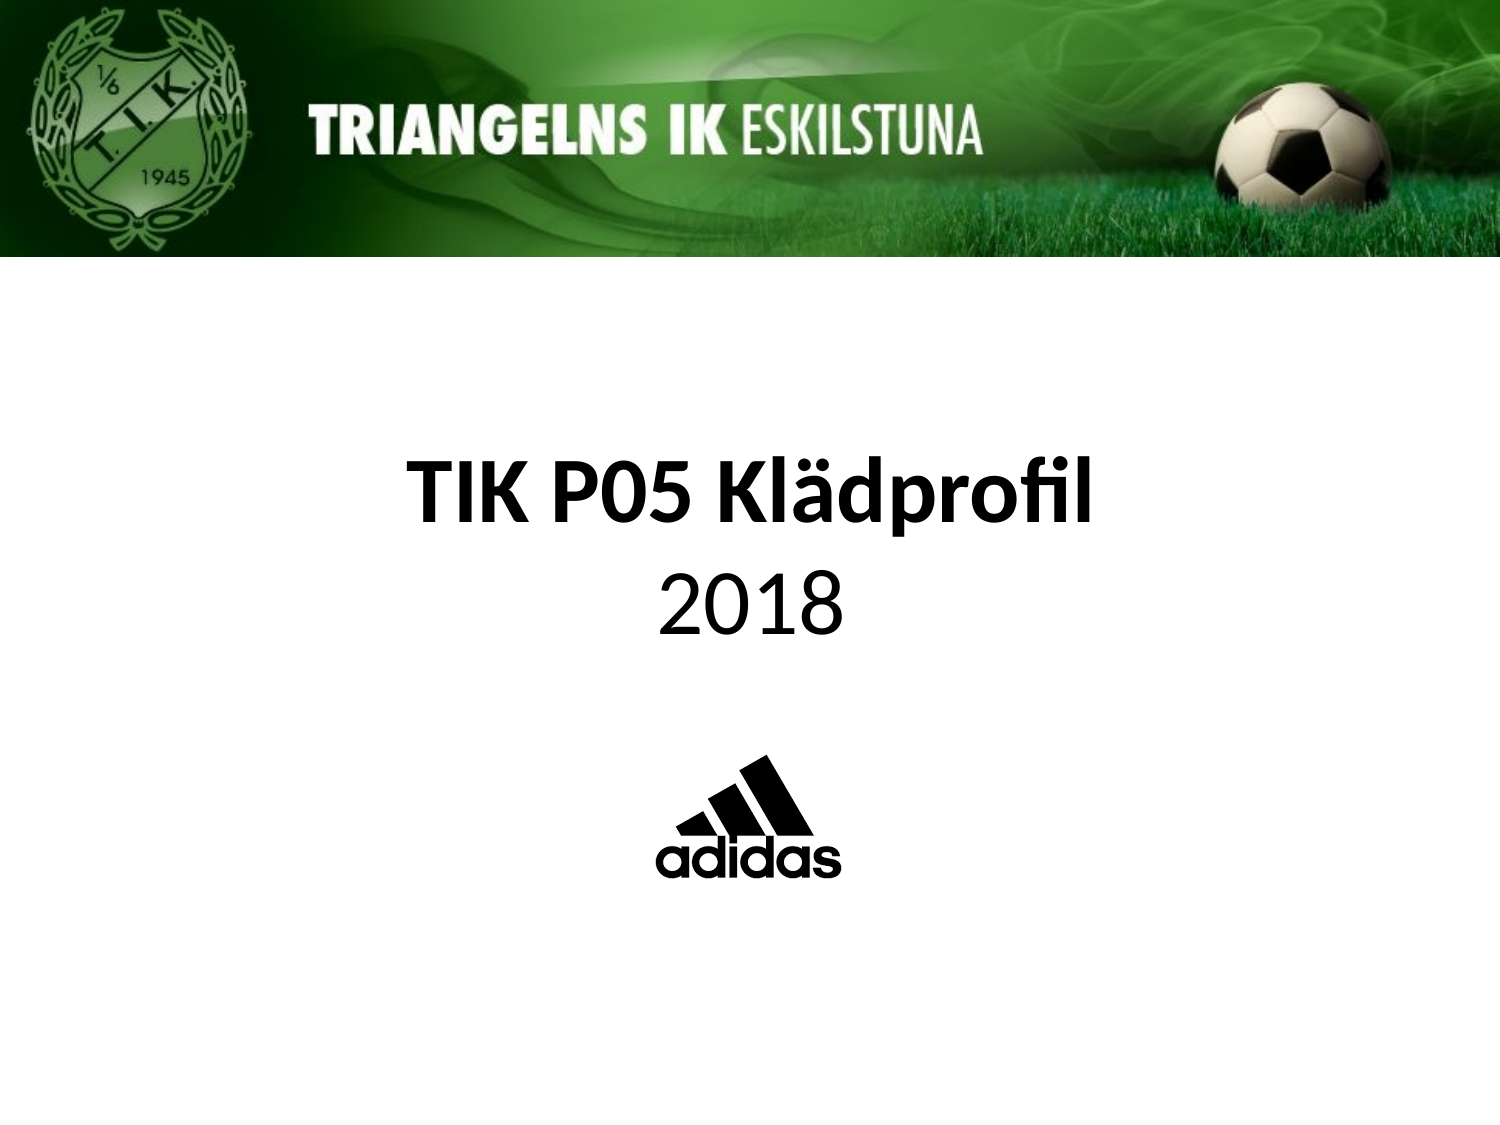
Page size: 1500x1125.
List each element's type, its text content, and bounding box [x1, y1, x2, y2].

picture [636, 703, 861, 929]
picture [0, 0, 1500, 257]
title TIK P05 Klädprofil 2018 [113, 420, 1389, 662]
